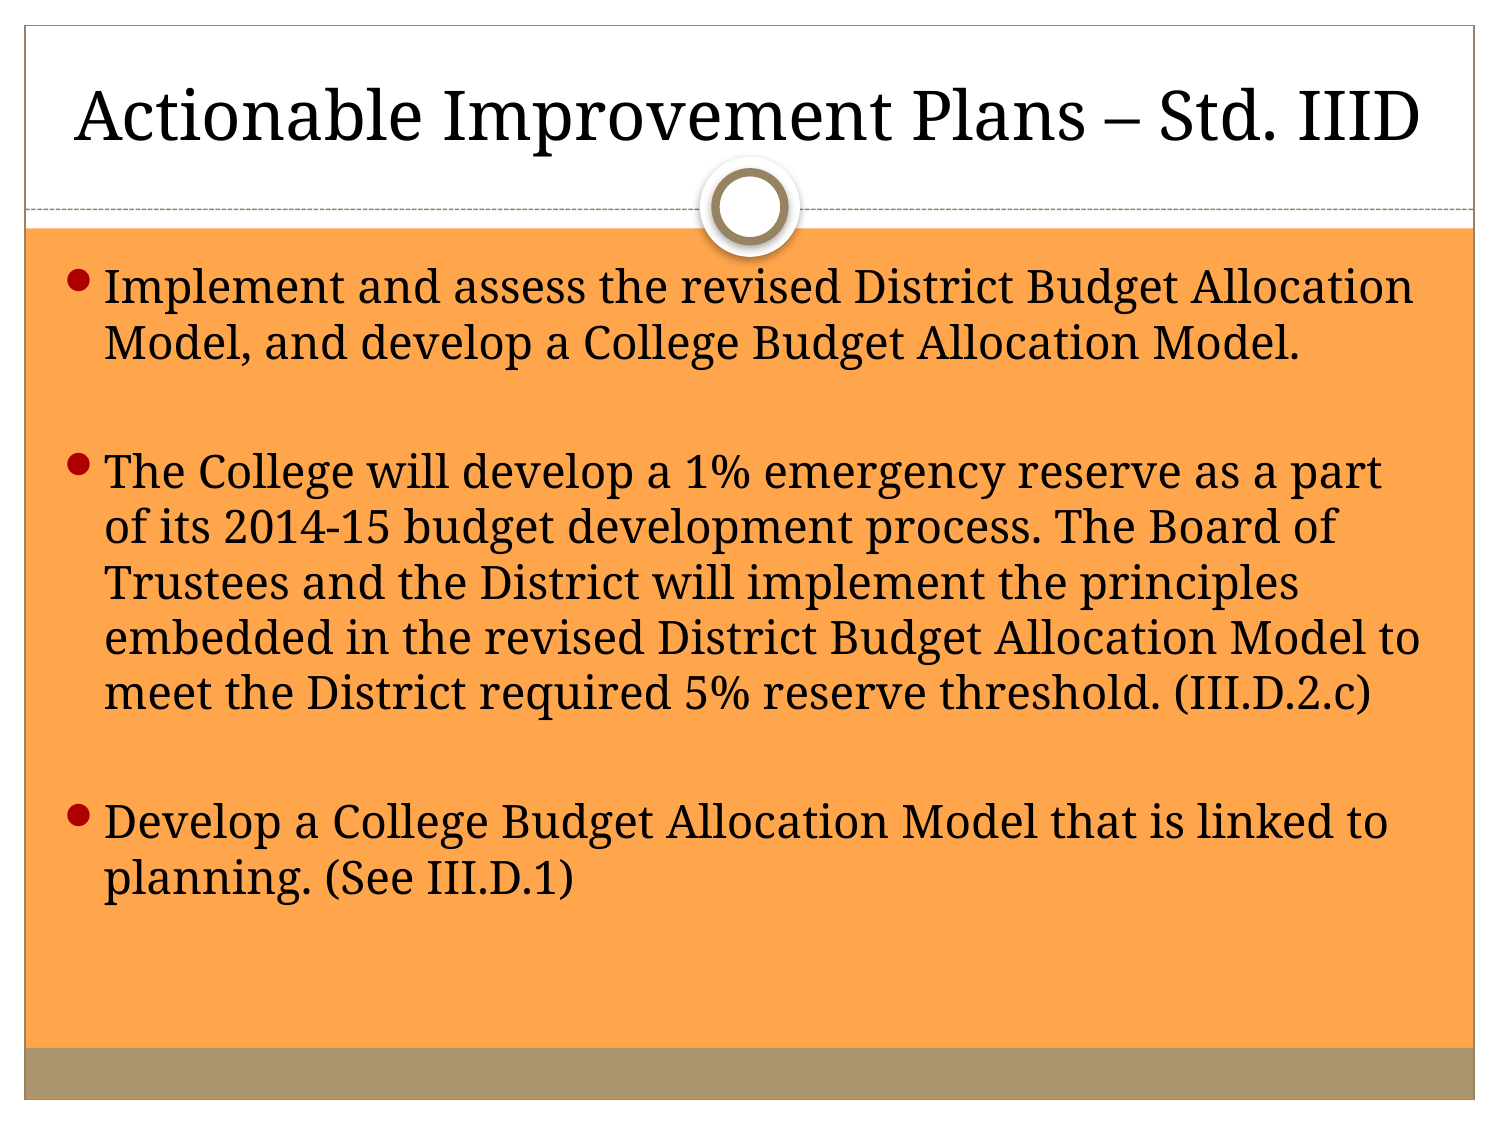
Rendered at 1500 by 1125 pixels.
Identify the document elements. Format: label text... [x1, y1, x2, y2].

title Actionable Improvement Plans – Std. IIID [49, 37, 1450, 162]
list Implement and assess the revised District Budget Allocation Model, and develop a College Budget Allocation Model. The College will develop a 1% emergency reserve as a part of its 2014-15 budget development process. The Board of Trustees and the District will implement the principles embedded in the revised District Budget Allocation Model to meet the District required 5% reserve threshold. (III.D.2.c) Develop a College Budget Allocation Model that is linked to planning. (See III.D.1) [49, 250, 1445, 1001]
